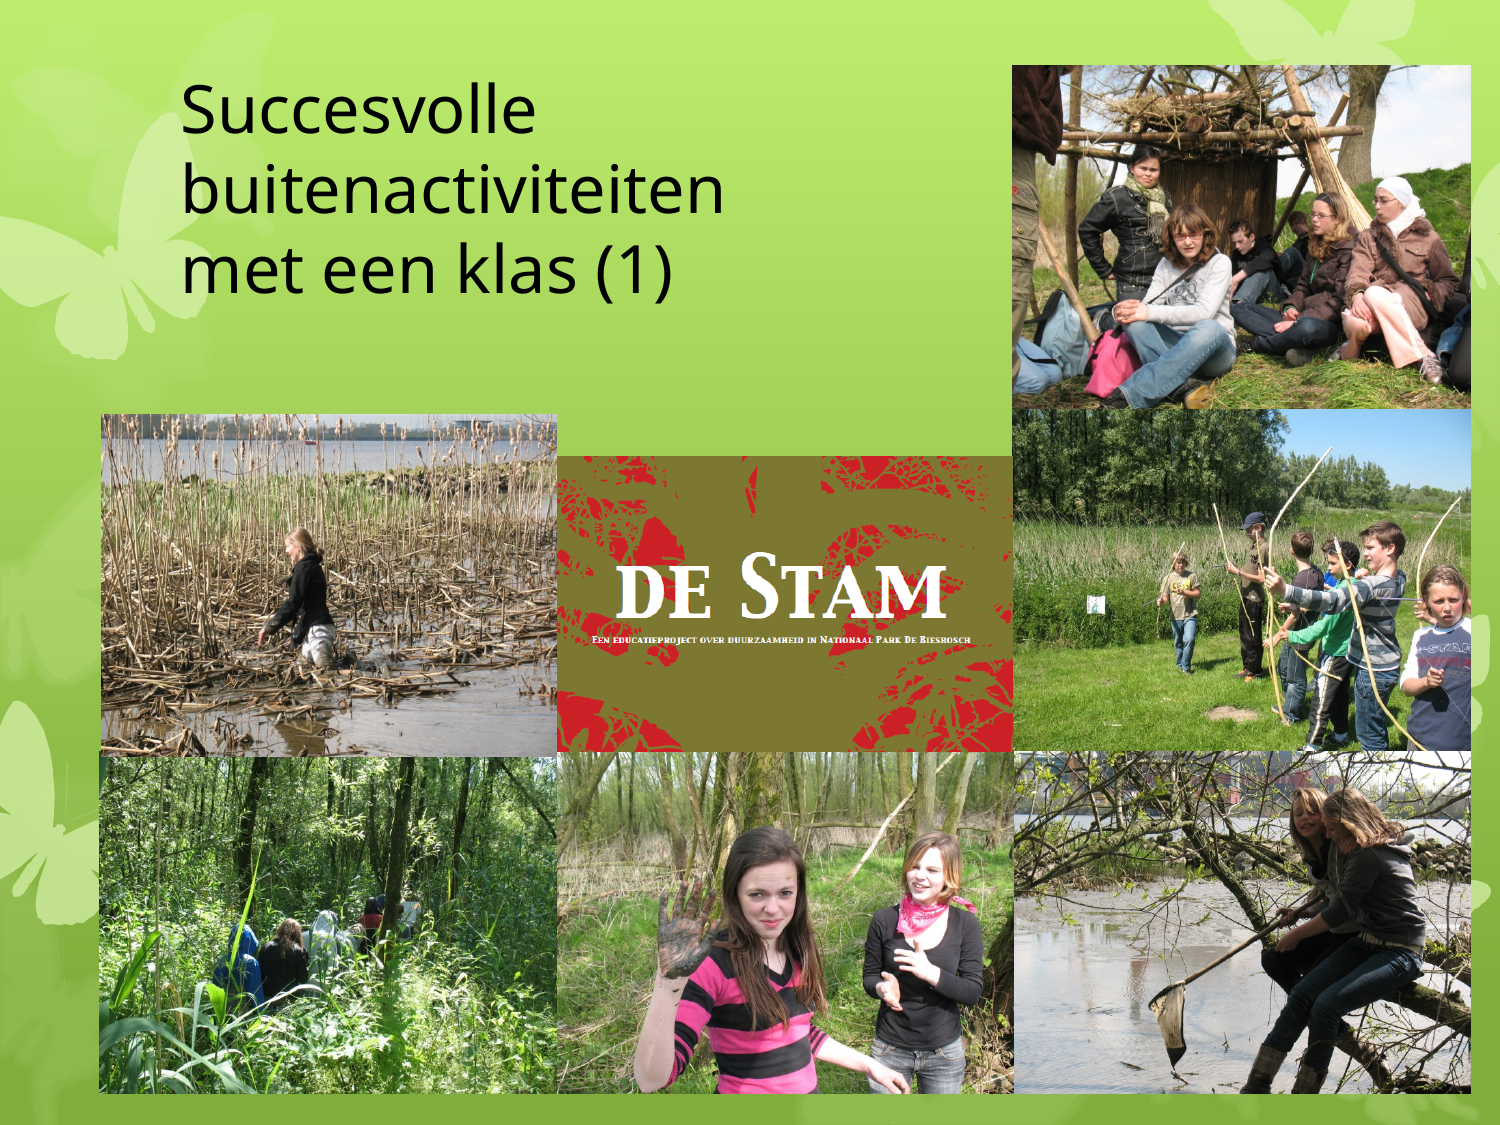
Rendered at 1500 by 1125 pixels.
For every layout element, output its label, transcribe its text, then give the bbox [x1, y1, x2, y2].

title Succesvolle buitenactiviteiten met een klas (1) [165, 110, 1006, 263]
picture [99, 64, 1471, 1095]
